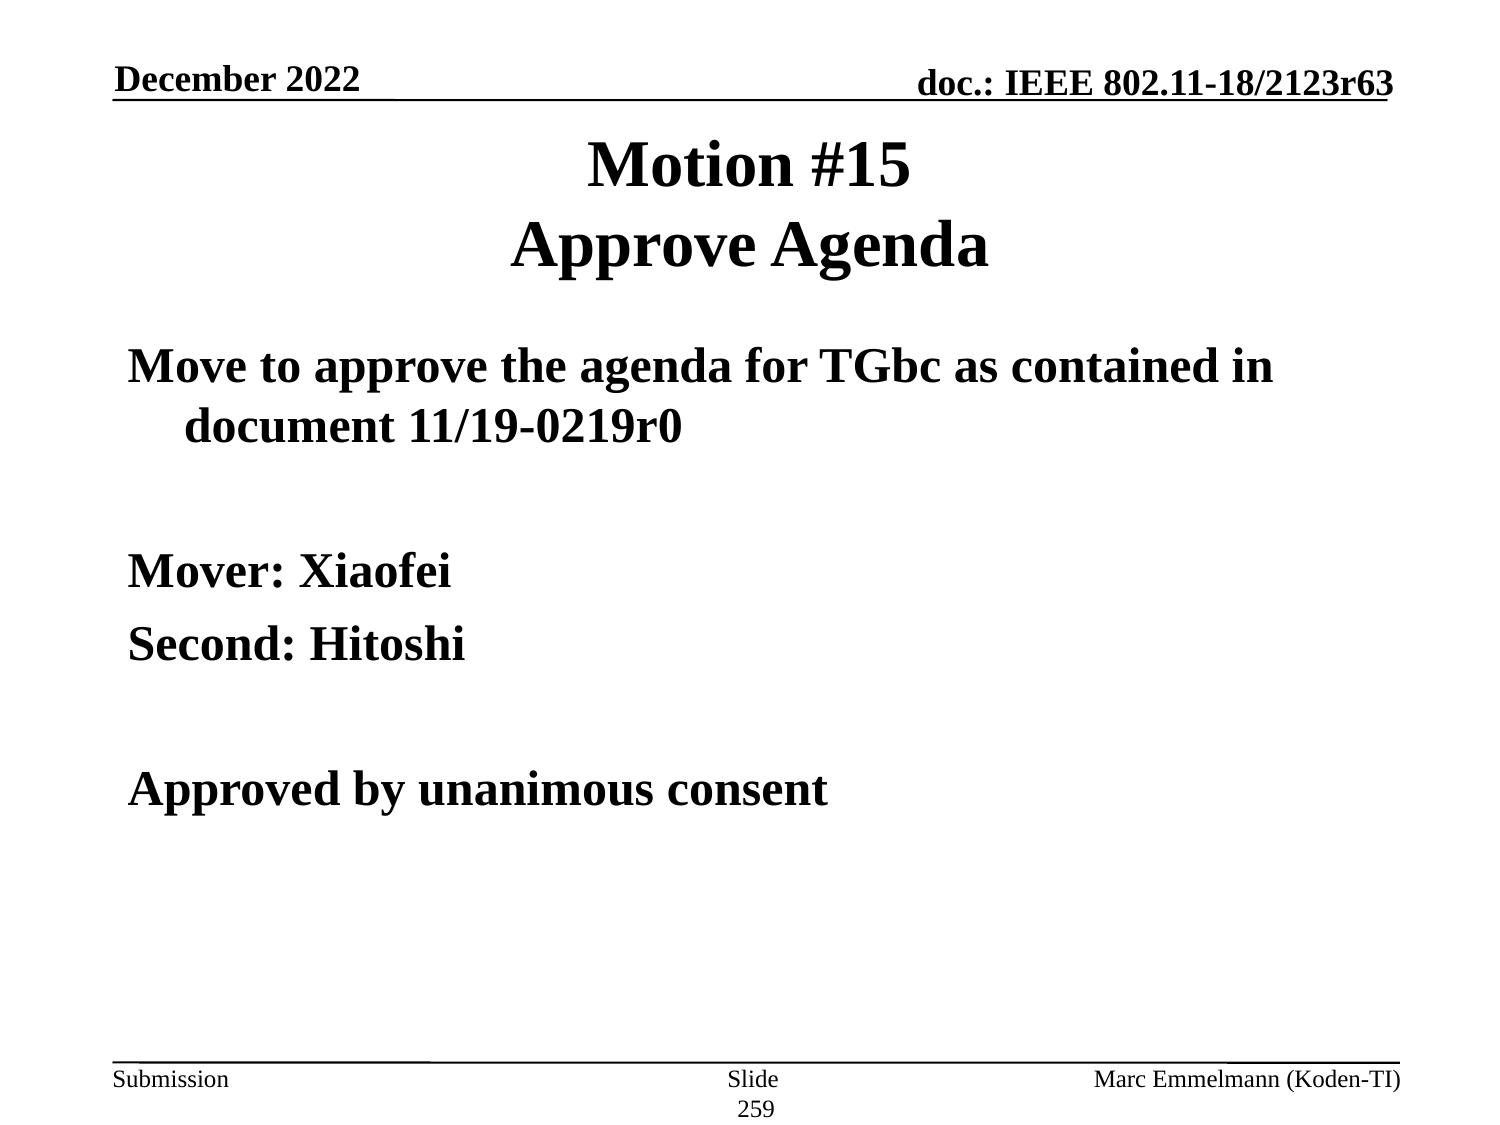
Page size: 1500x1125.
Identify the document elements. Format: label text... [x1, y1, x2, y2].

slide_number Slide 259 [712, 1061, 800, 1123]
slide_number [114, 54, 423, 100]
list Move to approve the agenda for TGbc as contained in document 11/19-0219r0 Mover: Xiaofei Second: Hitoshi Approved by unanimous consent [112, 324, 1388, 1000]
title Motion #15 Approve Agenda [112, 112, 1388, 288]
footer Marc Emmelmann (Koden-TI) [878, 1061, 1402, 1093]
